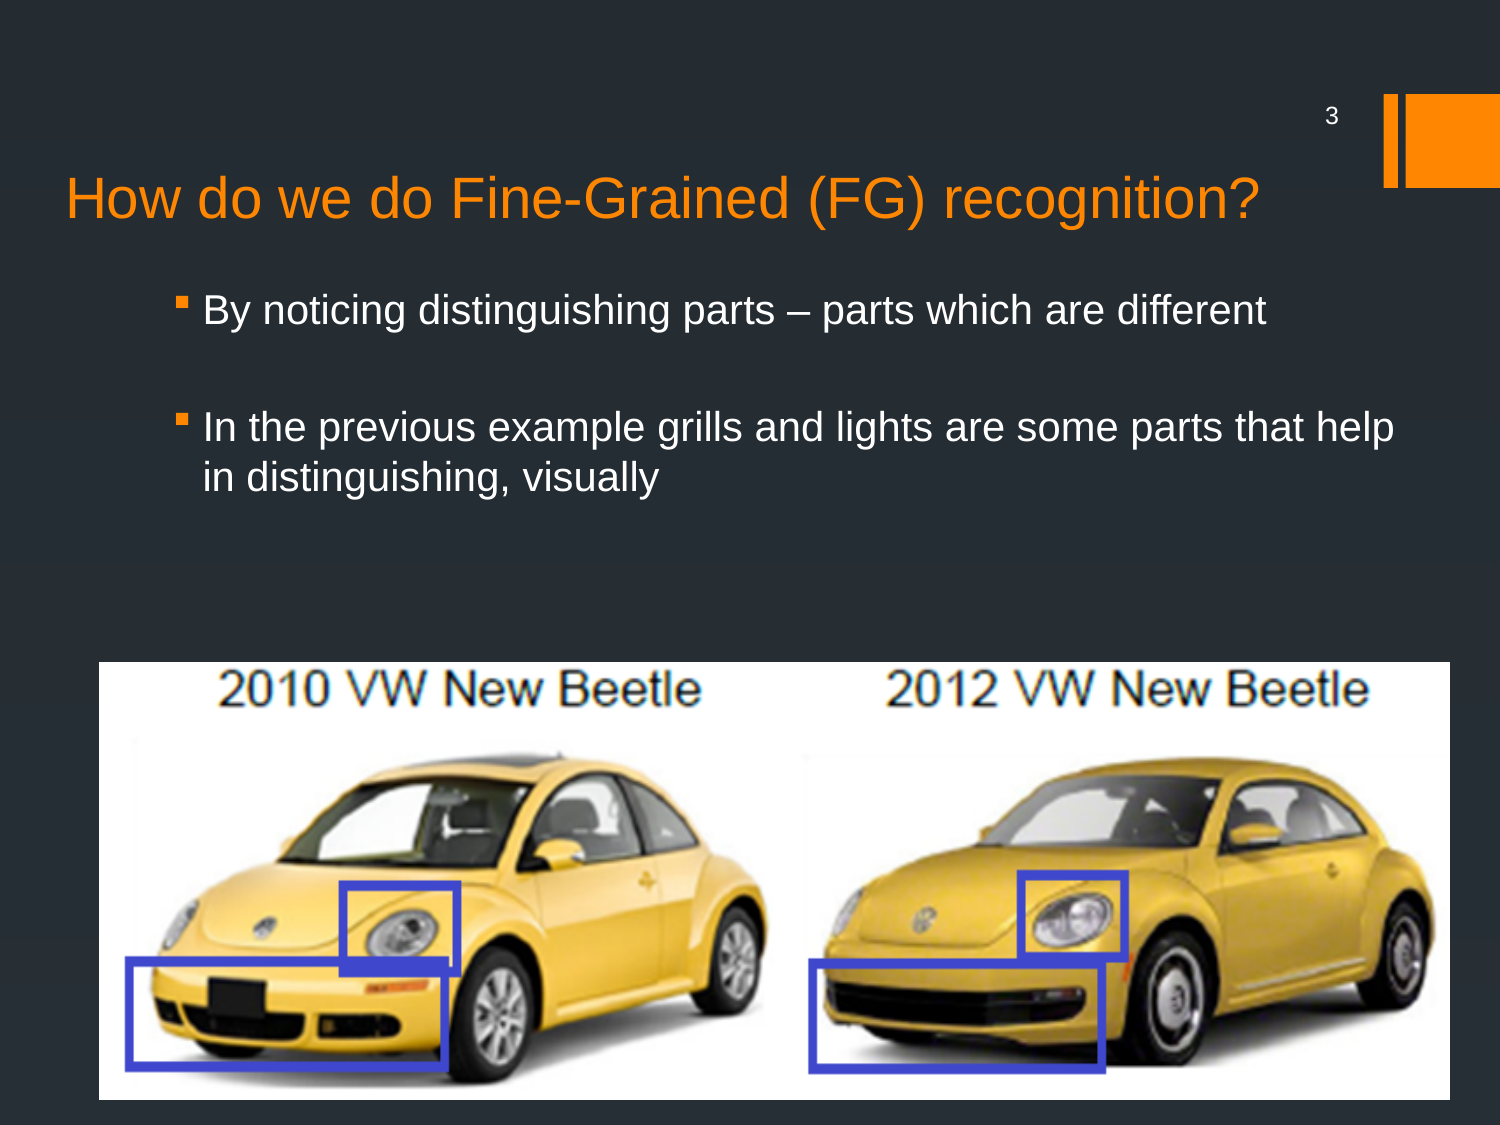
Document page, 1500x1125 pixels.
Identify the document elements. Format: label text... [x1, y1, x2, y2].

picture [99, 661, 1451, 1101]
list By noticing distinguishing parts – parts which are different In the previous example grills and lights are some parts that help in distinguishing, visually [150, 275, 1425, 600]
title How do we do Fine-Grained (FG) recognition? [50, 87, 1325, 238]
slide_number 3 [1199, 90, 1355, 140]
